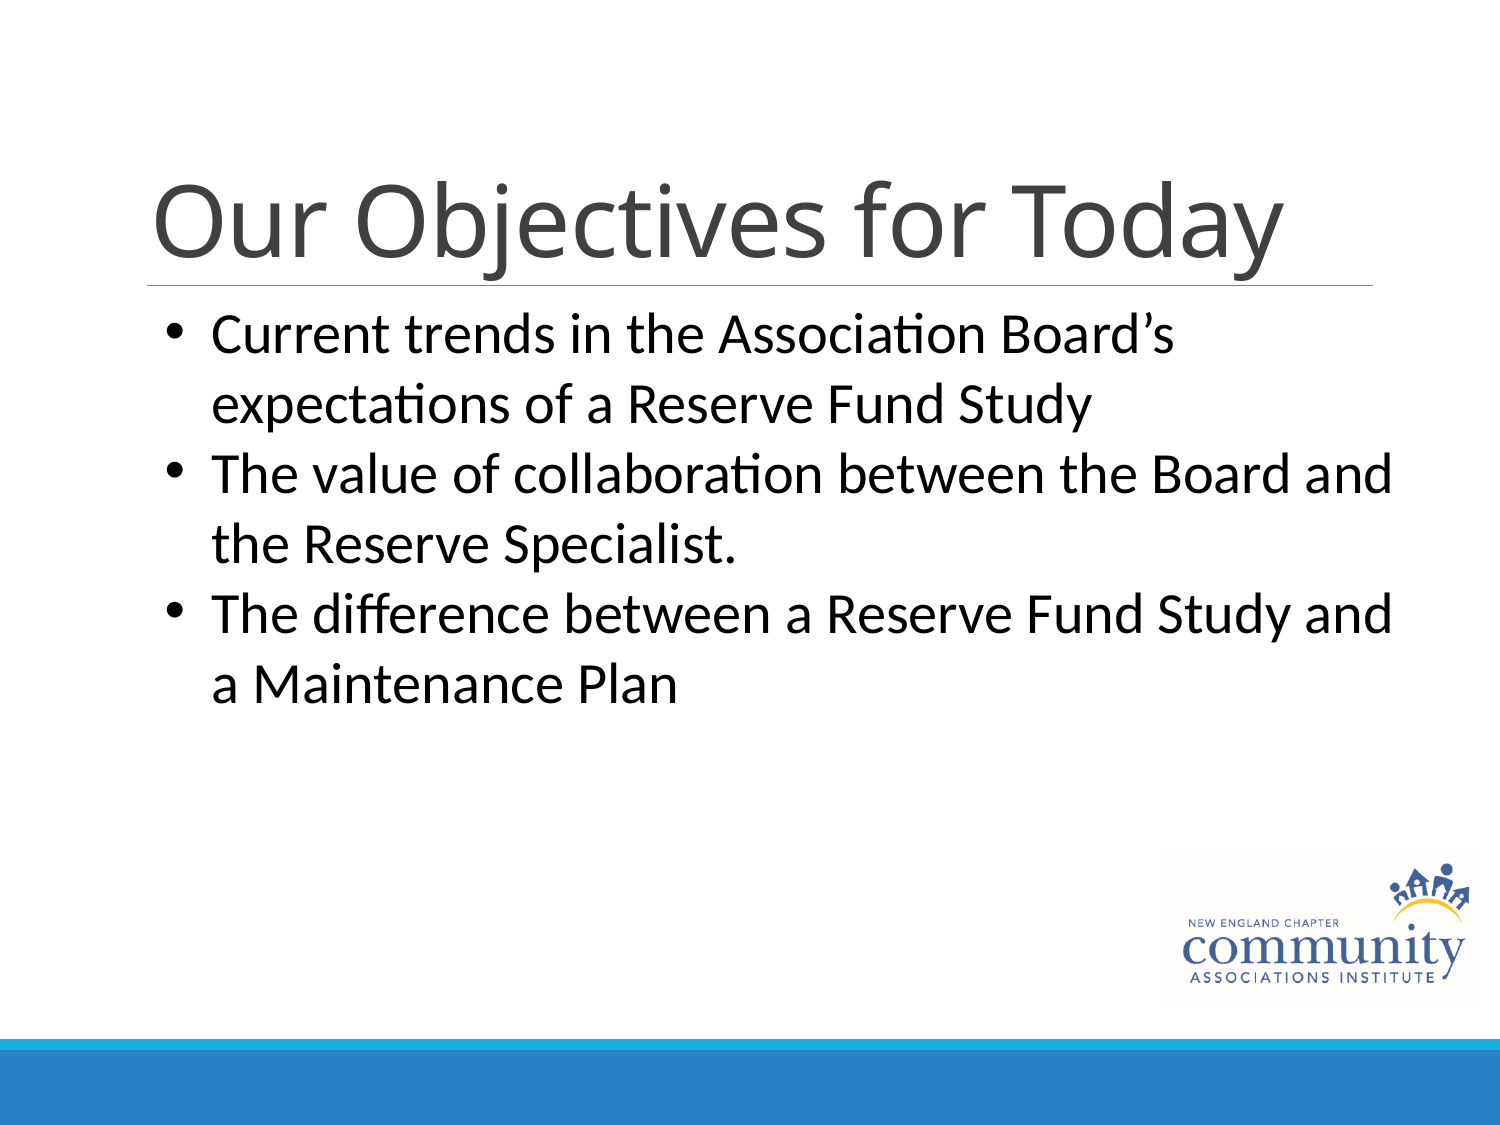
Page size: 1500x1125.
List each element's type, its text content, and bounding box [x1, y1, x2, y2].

text_box Current trends in the Association Board’s expectations of a Reserve Fund Study The value of collaboration between the Board and the Reserve Specialist. The difference between a Reserve Fund Study and a Maintenance Plan [149, 287, 1425, 862]
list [1161, 849, 1479, 1004]
title Our Objectives for Today [135, 47, 1373, 285]
